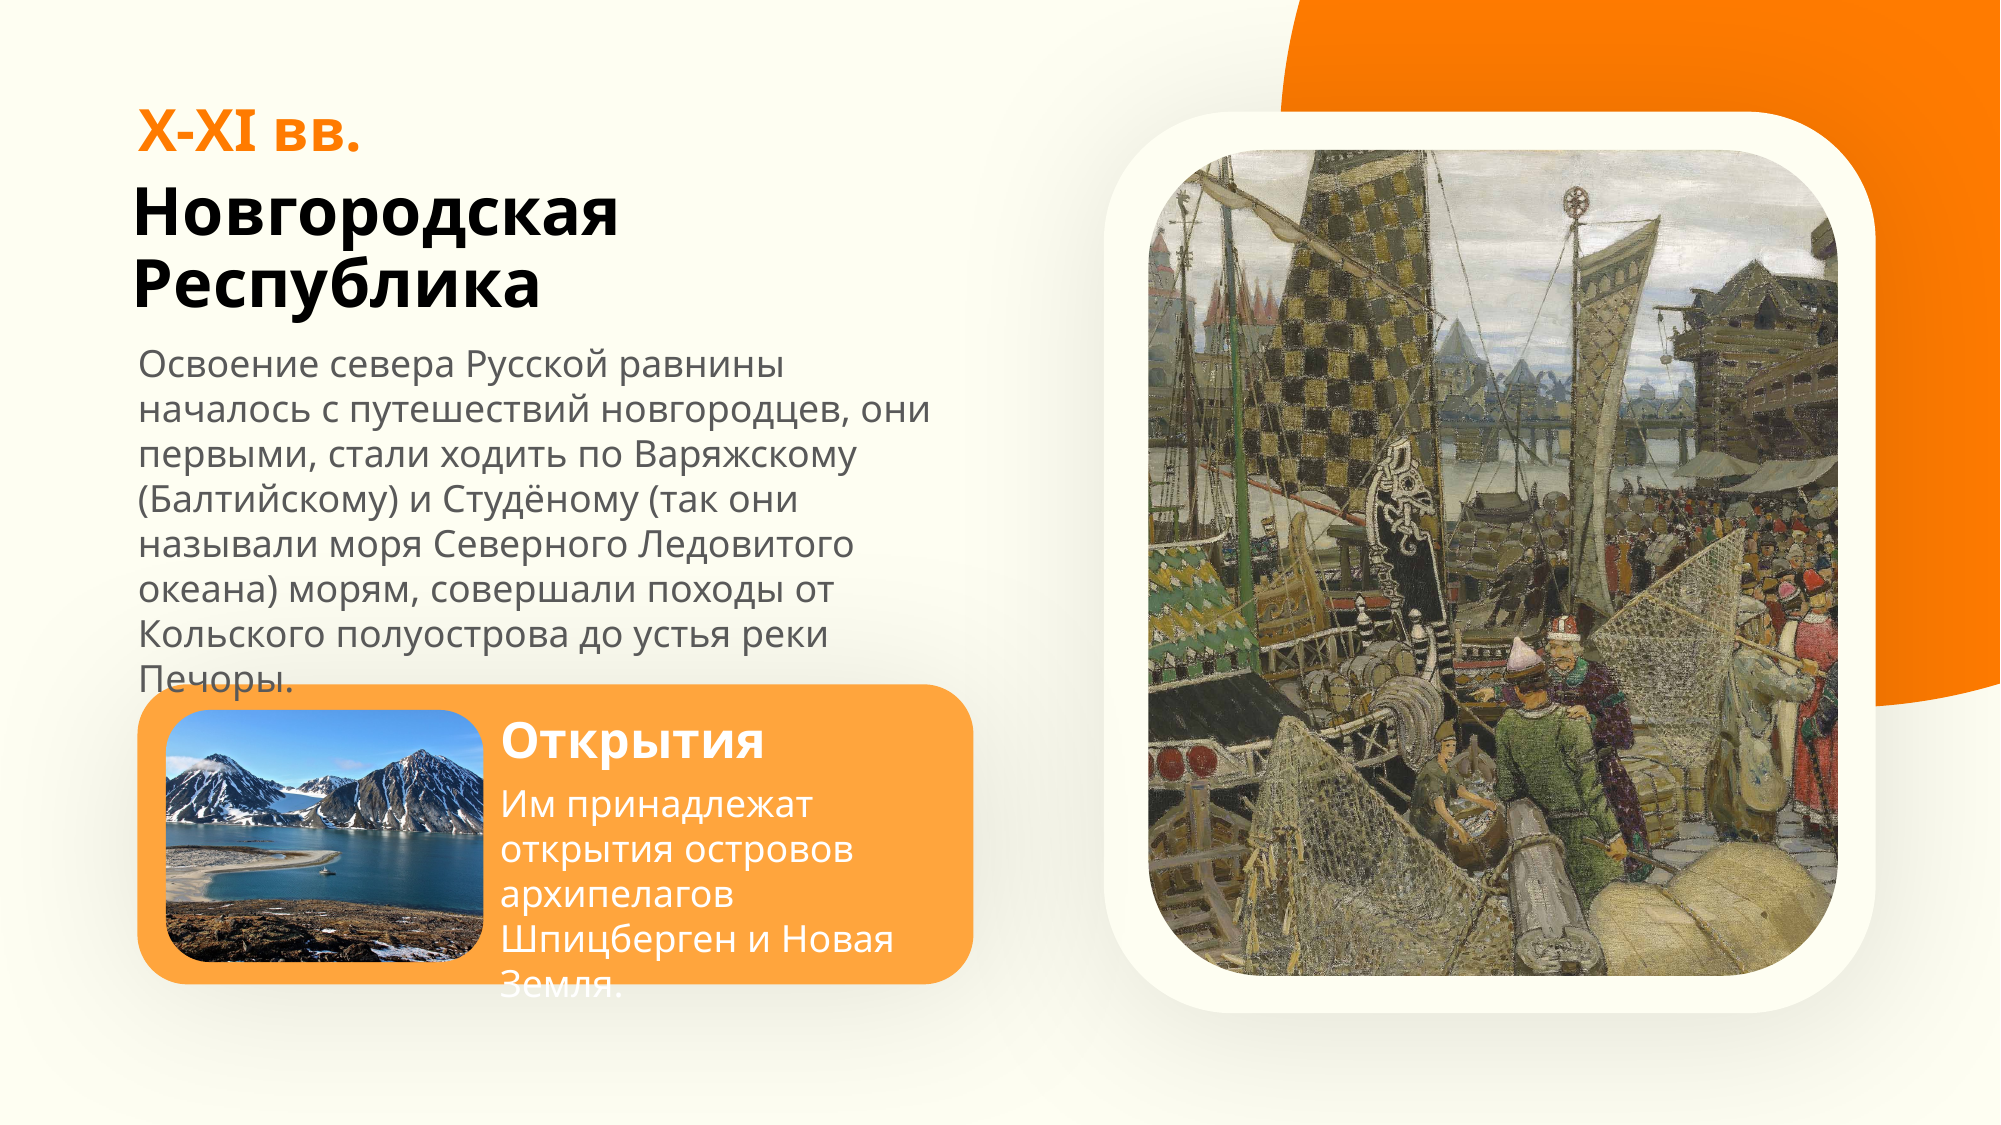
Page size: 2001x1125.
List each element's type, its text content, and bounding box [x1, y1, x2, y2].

text_box [1102, 110, 1877, 1015]
title Новгородская Республика [116, 123, 1016, 377]
picture [165, 709, 484, 963]
text_box Открытия [484, 667, 1148, 819]
text_box [1284, 0, 2000, 699]
picture [1148, 149, 1838, 976]
text_box X-XI вв. [123, 77, 732, 188]
text_box [136, 708, 484, 986]
text_box Им принадлежат открытия островов архипелагов Шпицберген и Новая Земля. [484, 819, 974, 1013]
text_box Освоение севера Русской равнины началось с путешествий новгородцев, они первыми, стали ходить по Варяжскому (Балтийскому) и Студёному (так они называли моря Северного Ледовитого океана) морям, совершали походы от Кольского полуострова до устья реки Печоры. [123, 332, 974, 708]
